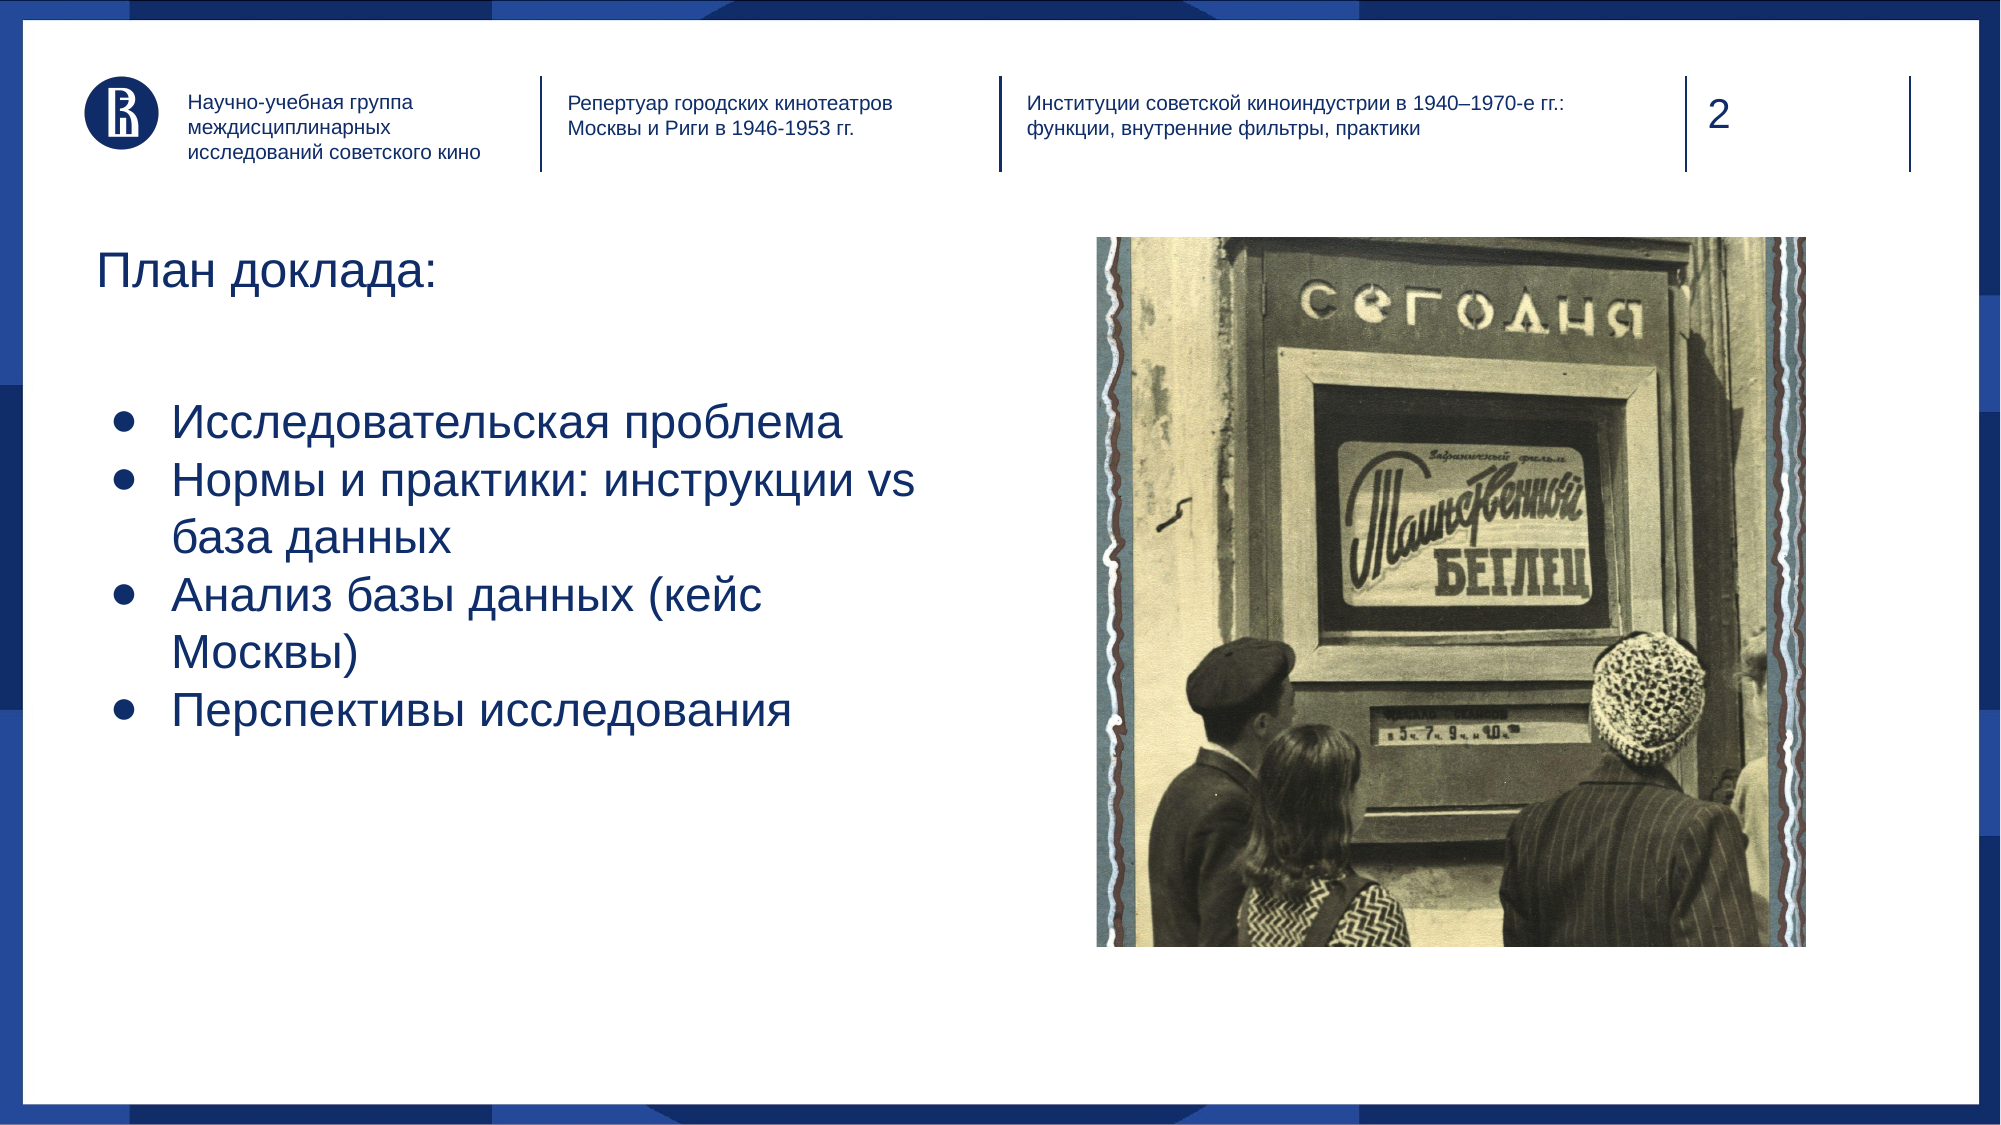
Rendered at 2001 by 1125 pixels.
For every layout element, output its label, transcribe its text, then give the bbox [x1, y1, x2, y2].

picture [0, 0, 2001, 1125]
list Репертуар городских кинотеатров Москвы и Риги в 1946-1953 гг. [567, 90, 965, 157]
list Исследовательская проблема Нормы и практики: инструкции vs база данных Анализ базы данных (кейс Москвы) Перспективы исследования [96, 390, 957, 947]
list Научно-учебная группа междисциплинарных исследований советского кино [187, 88, 525, 157]
title План доклада: [96, 237, 957, 365]
list Институции советской киноиндустрии в 1940–1970-е гг.: функции, внутренние фильтры, практики [1026, 89, 1628, 157]
